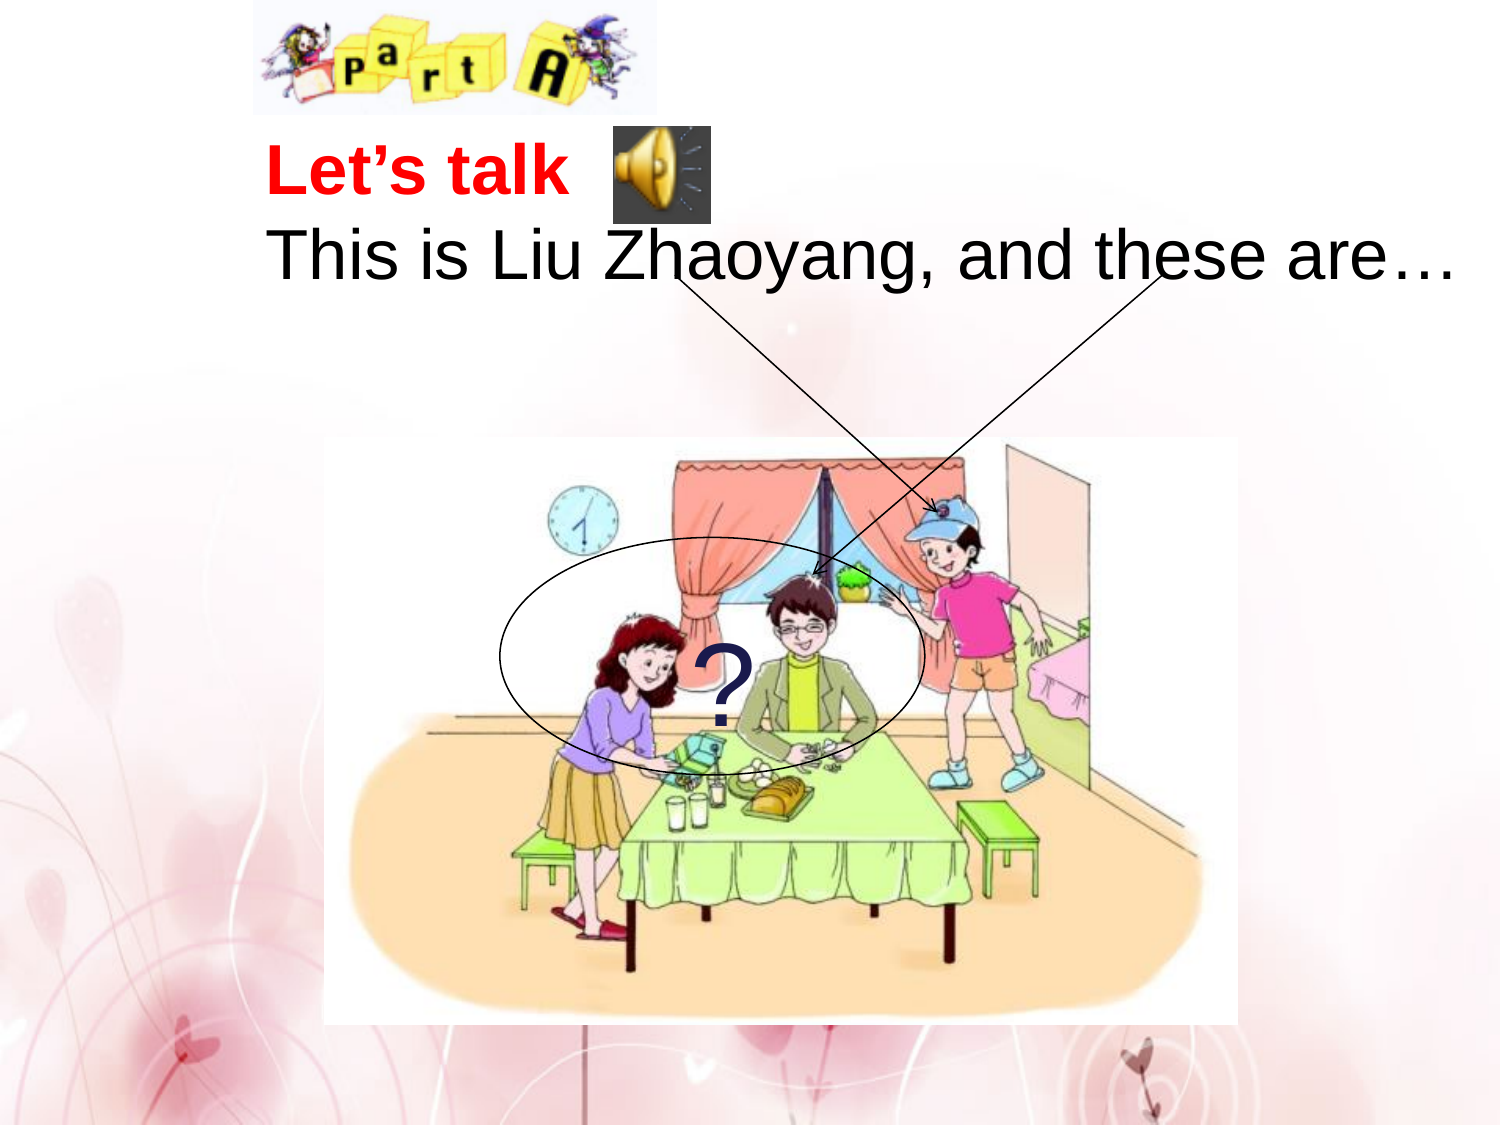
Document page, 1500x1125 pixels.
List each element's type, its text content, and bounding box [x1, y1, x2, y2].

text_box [674, 274, 811, 513]
picture [0, 0, 1500, 1125]
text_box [812, 274, 1163, 576]
text_box Let’s talk This is Liu Zhaoyang, and these are… [249, 115, 1500, 387]
picture [612, 124, 713, 226]
